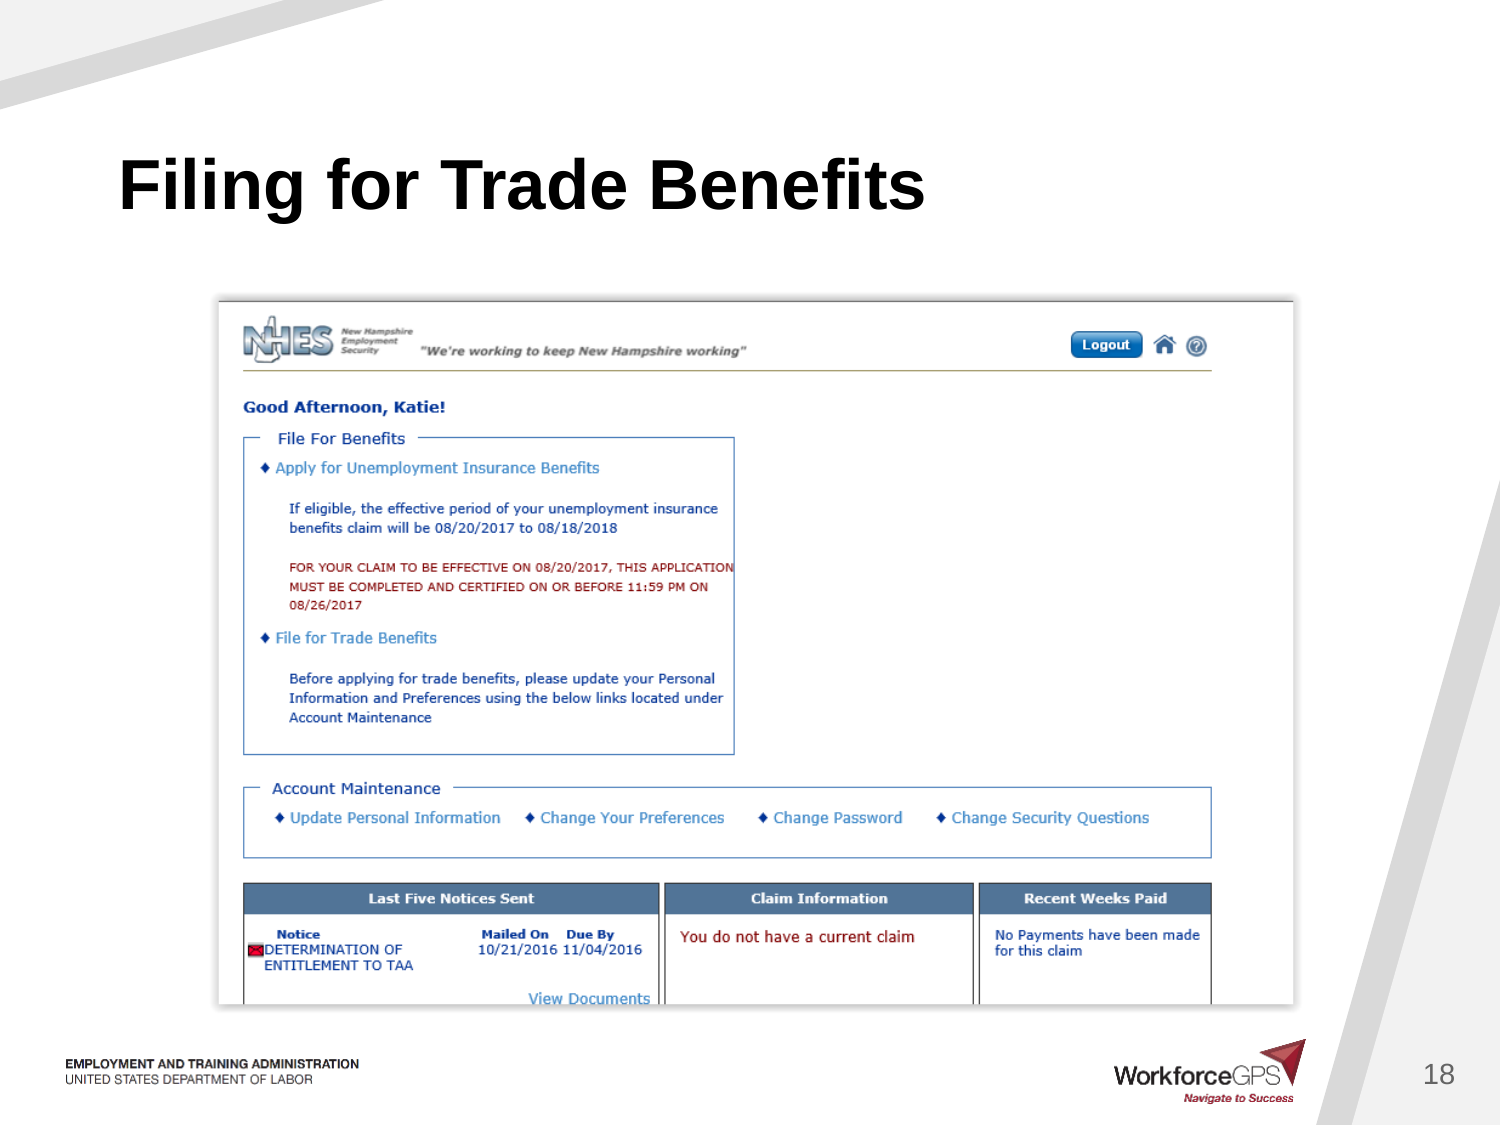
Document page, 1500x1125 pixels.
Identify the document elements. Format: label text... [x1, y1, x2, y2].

slide_number 18 [1260, 1042, 1471, 1103]
title Filing for Trade Benefits [103, 59, 1409, 233]
picture [1112, 1038, 1308, 1105]
picture [59, 1053, 370, 1092]
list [208, 290, 1303, 1014]
